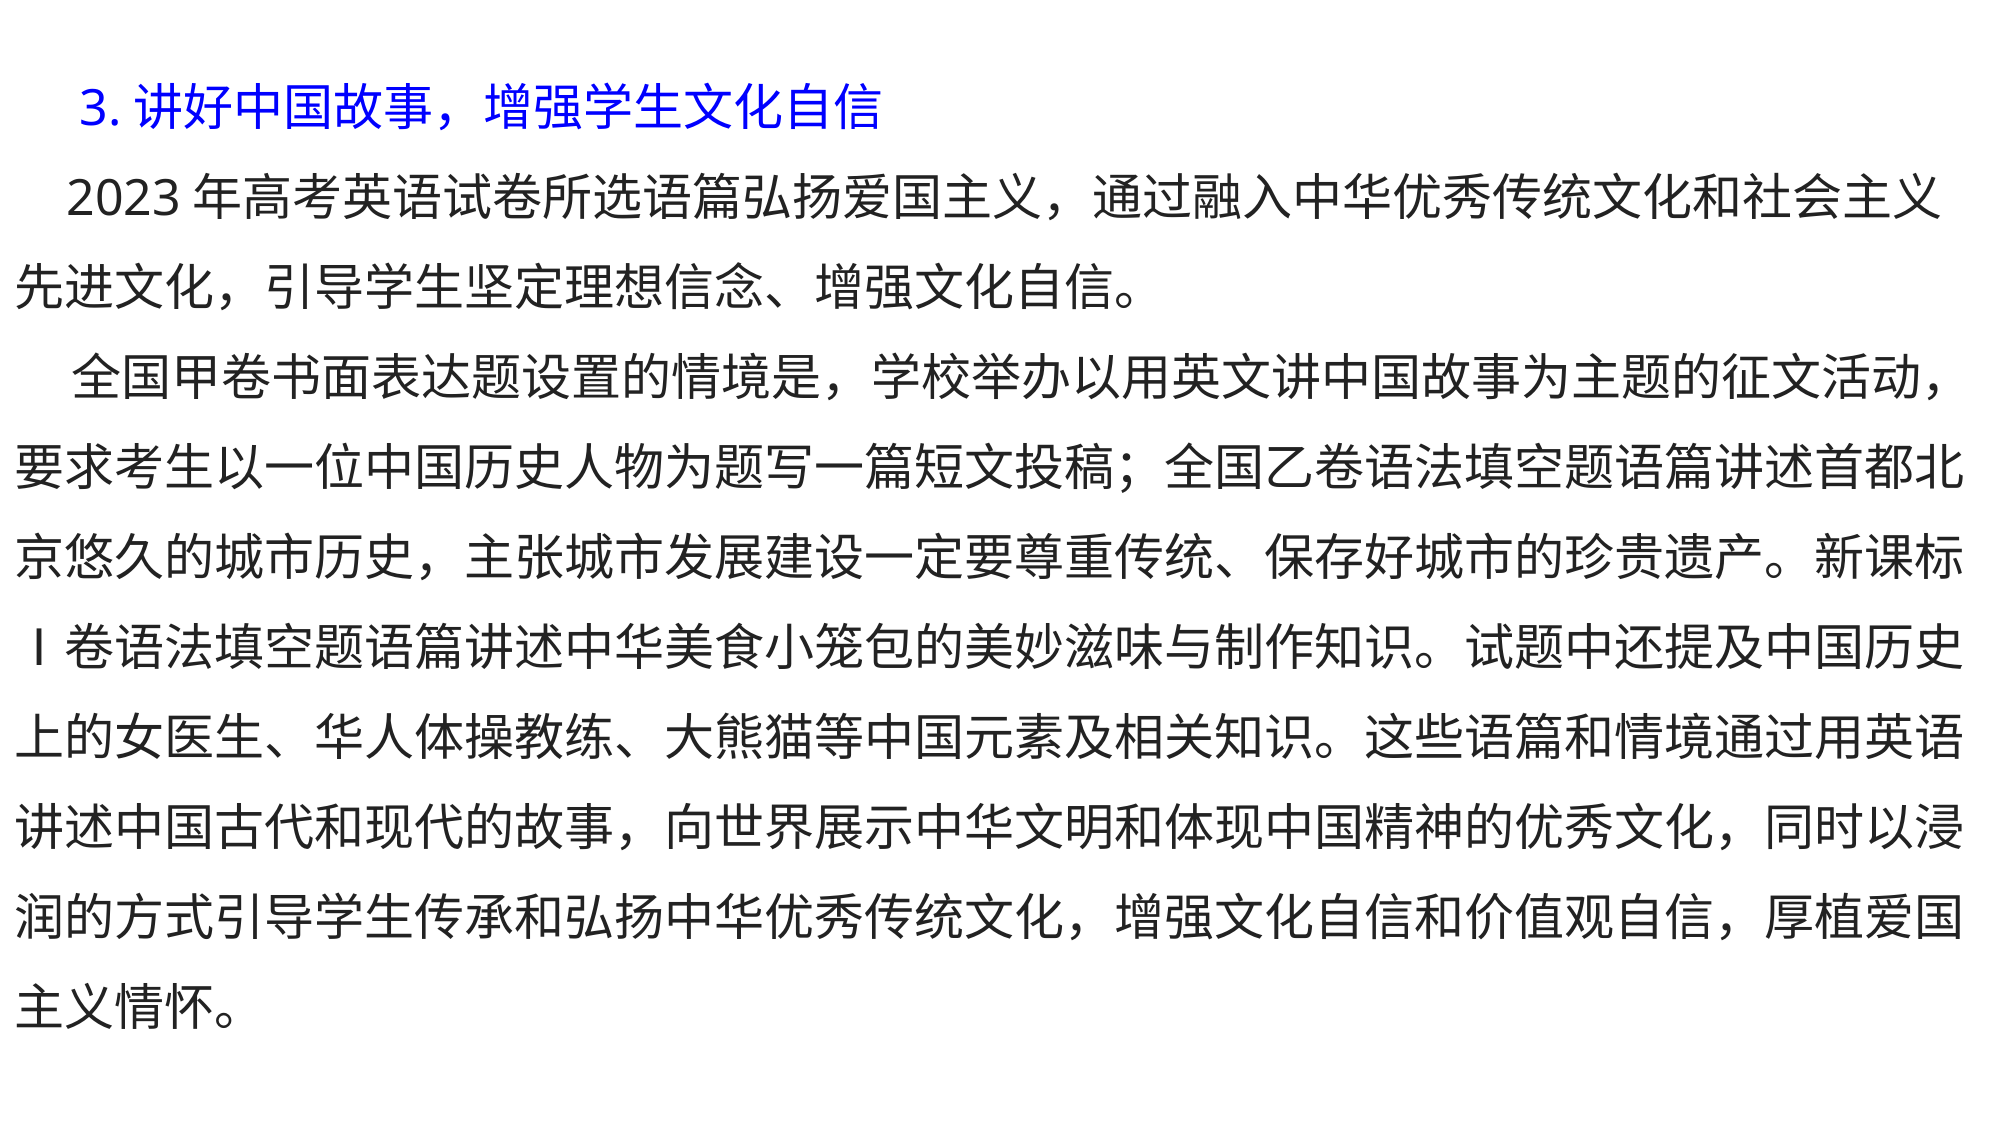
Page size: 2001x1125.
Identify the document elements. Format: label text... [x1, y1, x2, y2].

text_box 3.讲好中国故事，增强学生文化自信 2023年高考英语试卷所选语篇弘扬爱国主义，通过融入中华优秀传统文化和社会主义先进文化，引导学生坚定理想信念、增强文化自信。 全国甲卷书面表达题设置的情境是，学校举办以用英文讲中国故事为主题的征文活动，要求考生以一位中国历史人物为题写一篇短文投稿；全国乙卷语法填空题语篇讲述首都北京悠久的城市历史，主张城市发展建设一定要尊重传统、保存好城市的珍贵遗产。新课标Ⅰ卷语法填空题语篇讲述中华美食小笼包的美妙滋味与制作知识。试题中还提及中国历史上的女医生、华人体操教练、大熊猫等中国元素及相关知识。这些语篇和情境通过用英语讲述中国古代和现代的故事，向世界展示中华文明和体现中国精神的优秀文化，同时以浸润的方式引导学生传承和弘扬中华优秀传统文化，增强文化自信和价值观自信，厚植爱国主义情怀。 [0, 37, 2000, 1043]
